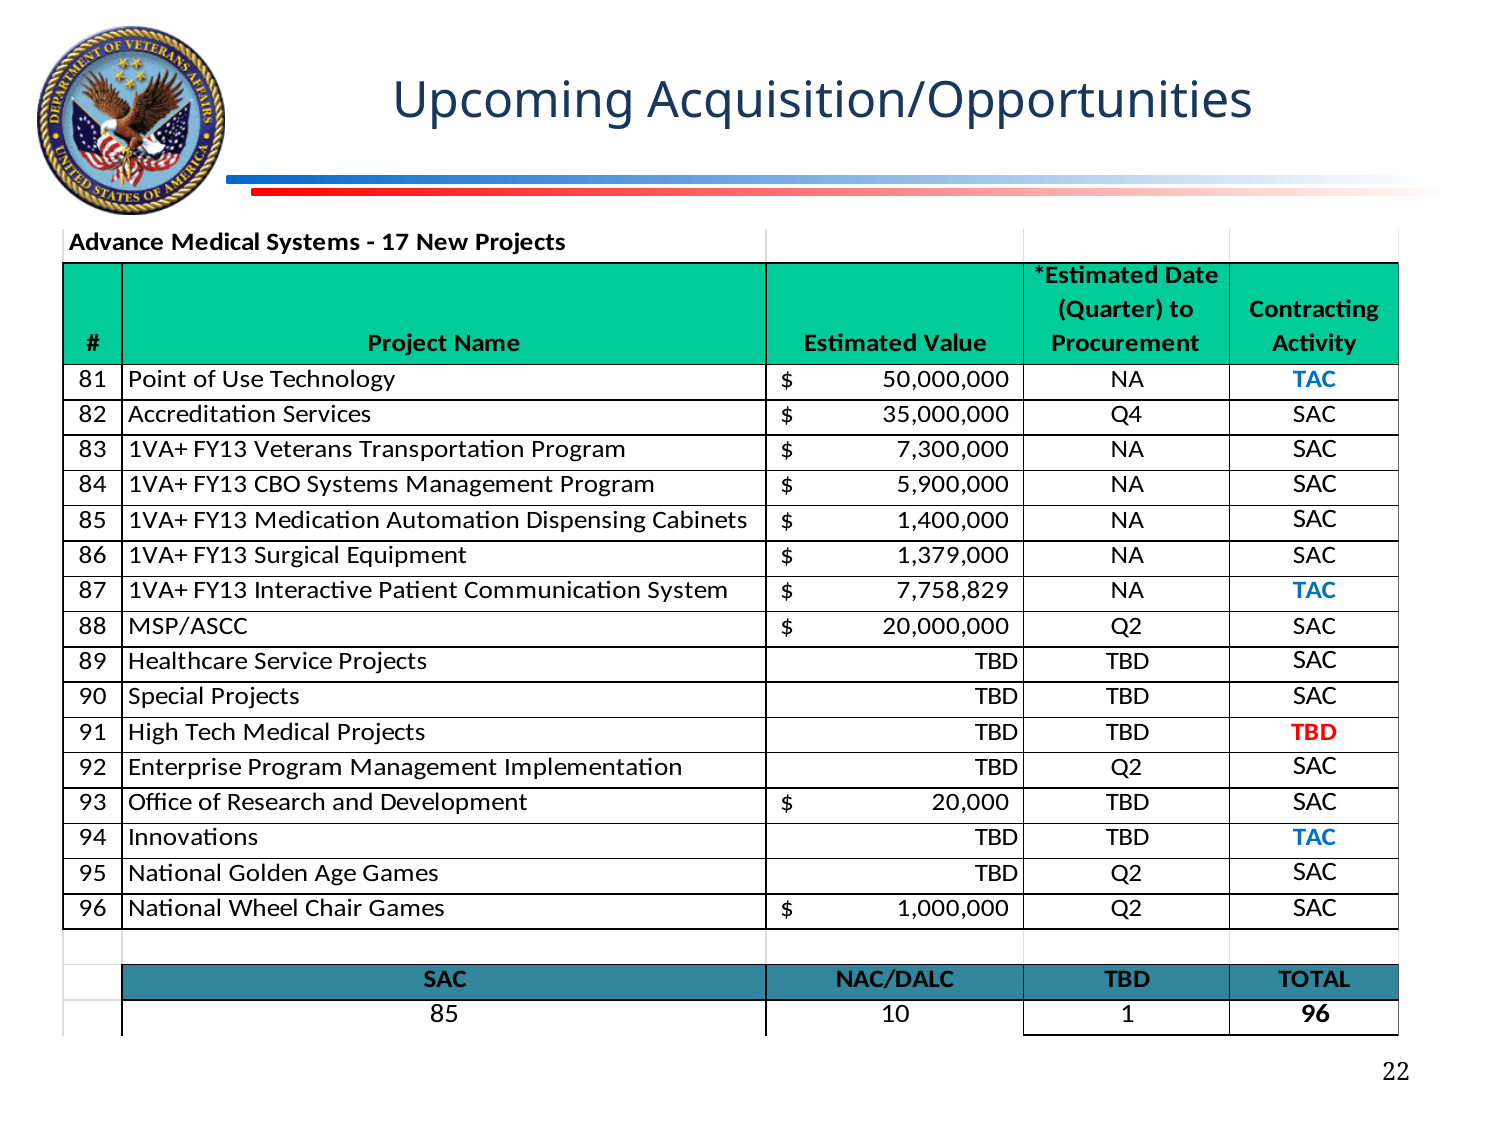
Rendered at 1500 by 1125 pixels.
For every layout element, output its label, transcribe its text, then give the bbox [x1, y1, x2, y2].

slide_number 22 [1074, 1042, 1425, 1103]
picture [37, 26, 225, 215]
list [62, 226, 1401, 1038]
title Upcoming Acquisition/Opportunities [187, 23, 1459, 173]
